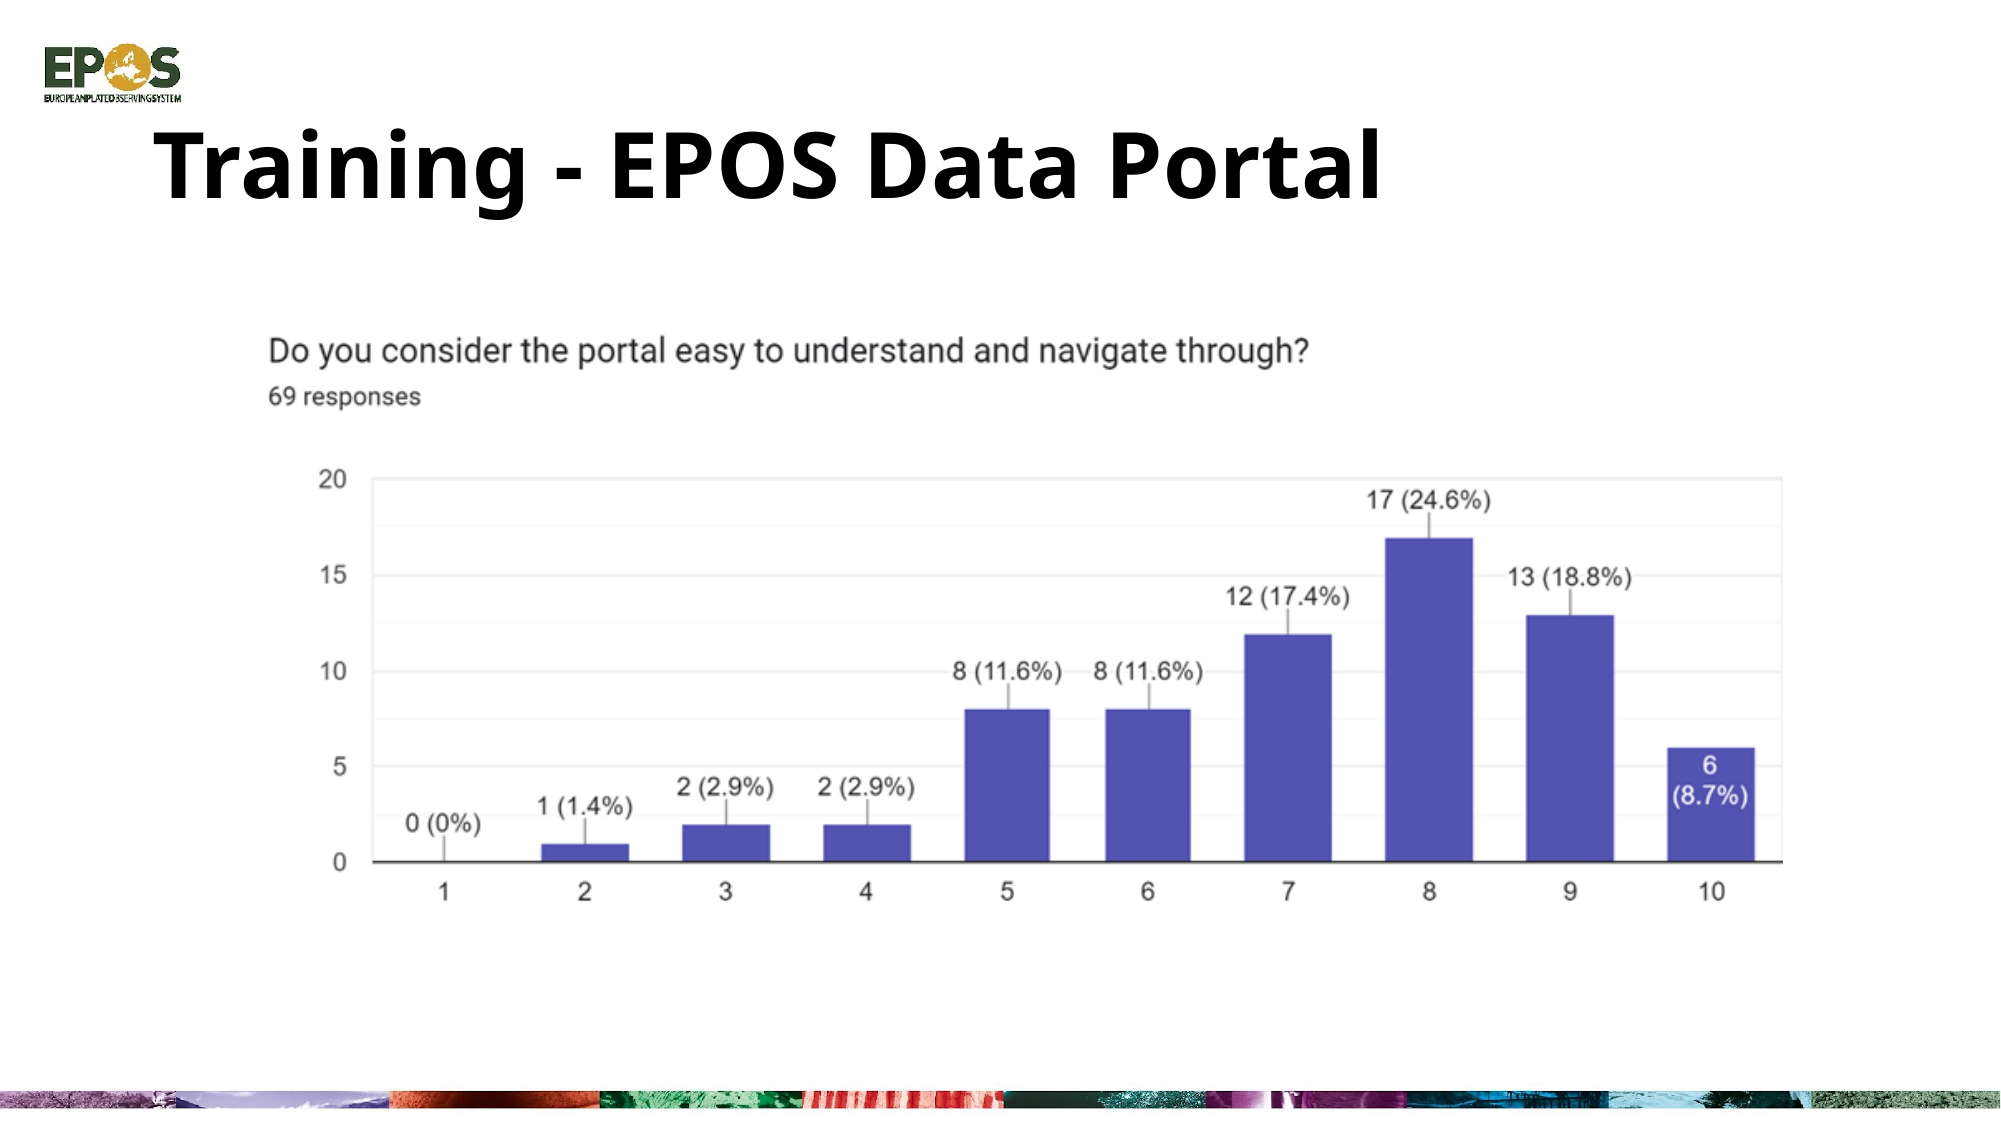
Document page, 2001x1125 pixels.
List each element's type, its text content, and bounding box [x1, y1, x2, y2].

title Training - EPOS Data Portal [137, 59, 1863, 278]
picture [0, 0, 2001, 1125]
